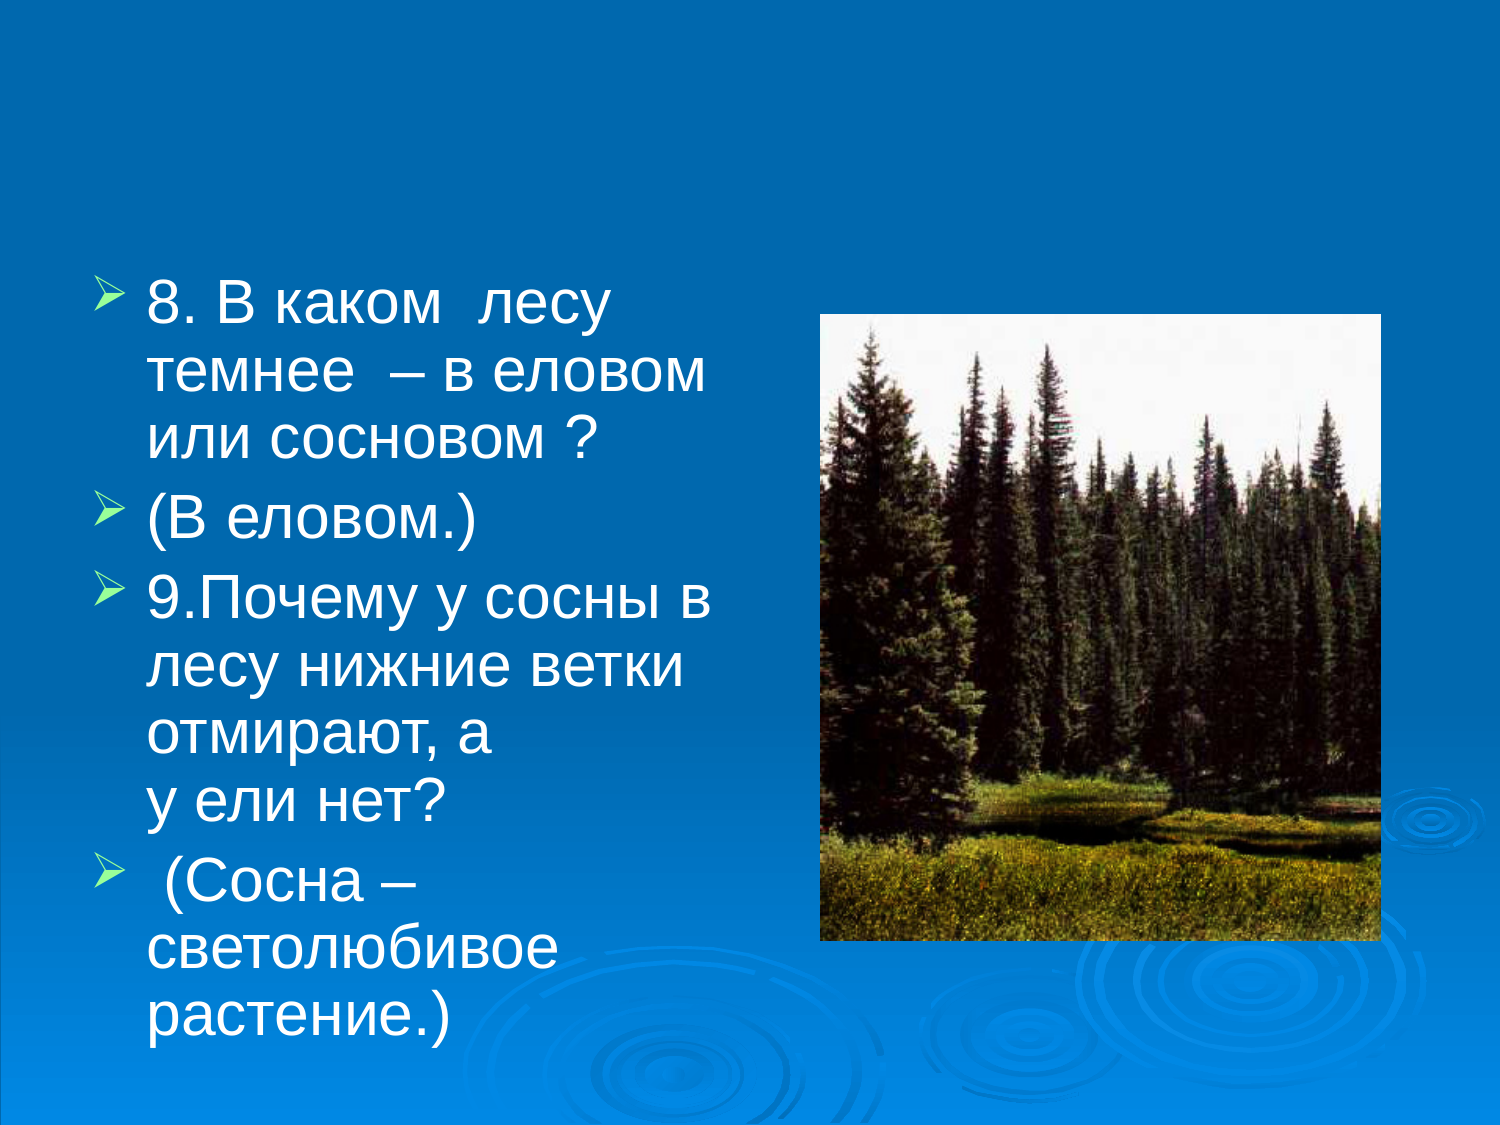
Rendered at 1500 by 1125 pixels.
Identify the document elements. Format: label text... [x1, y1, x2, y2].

list 8. В каком лесу темнее – в еловом или сосновом ? (В еловом.) 9.Почему у сосны в лесу нижние ветки отмирают, а у ели нет? (Сосна – светолюбивое растение.) [74, 262, 738, 977]
picture [820, 314, 1381, 942]
